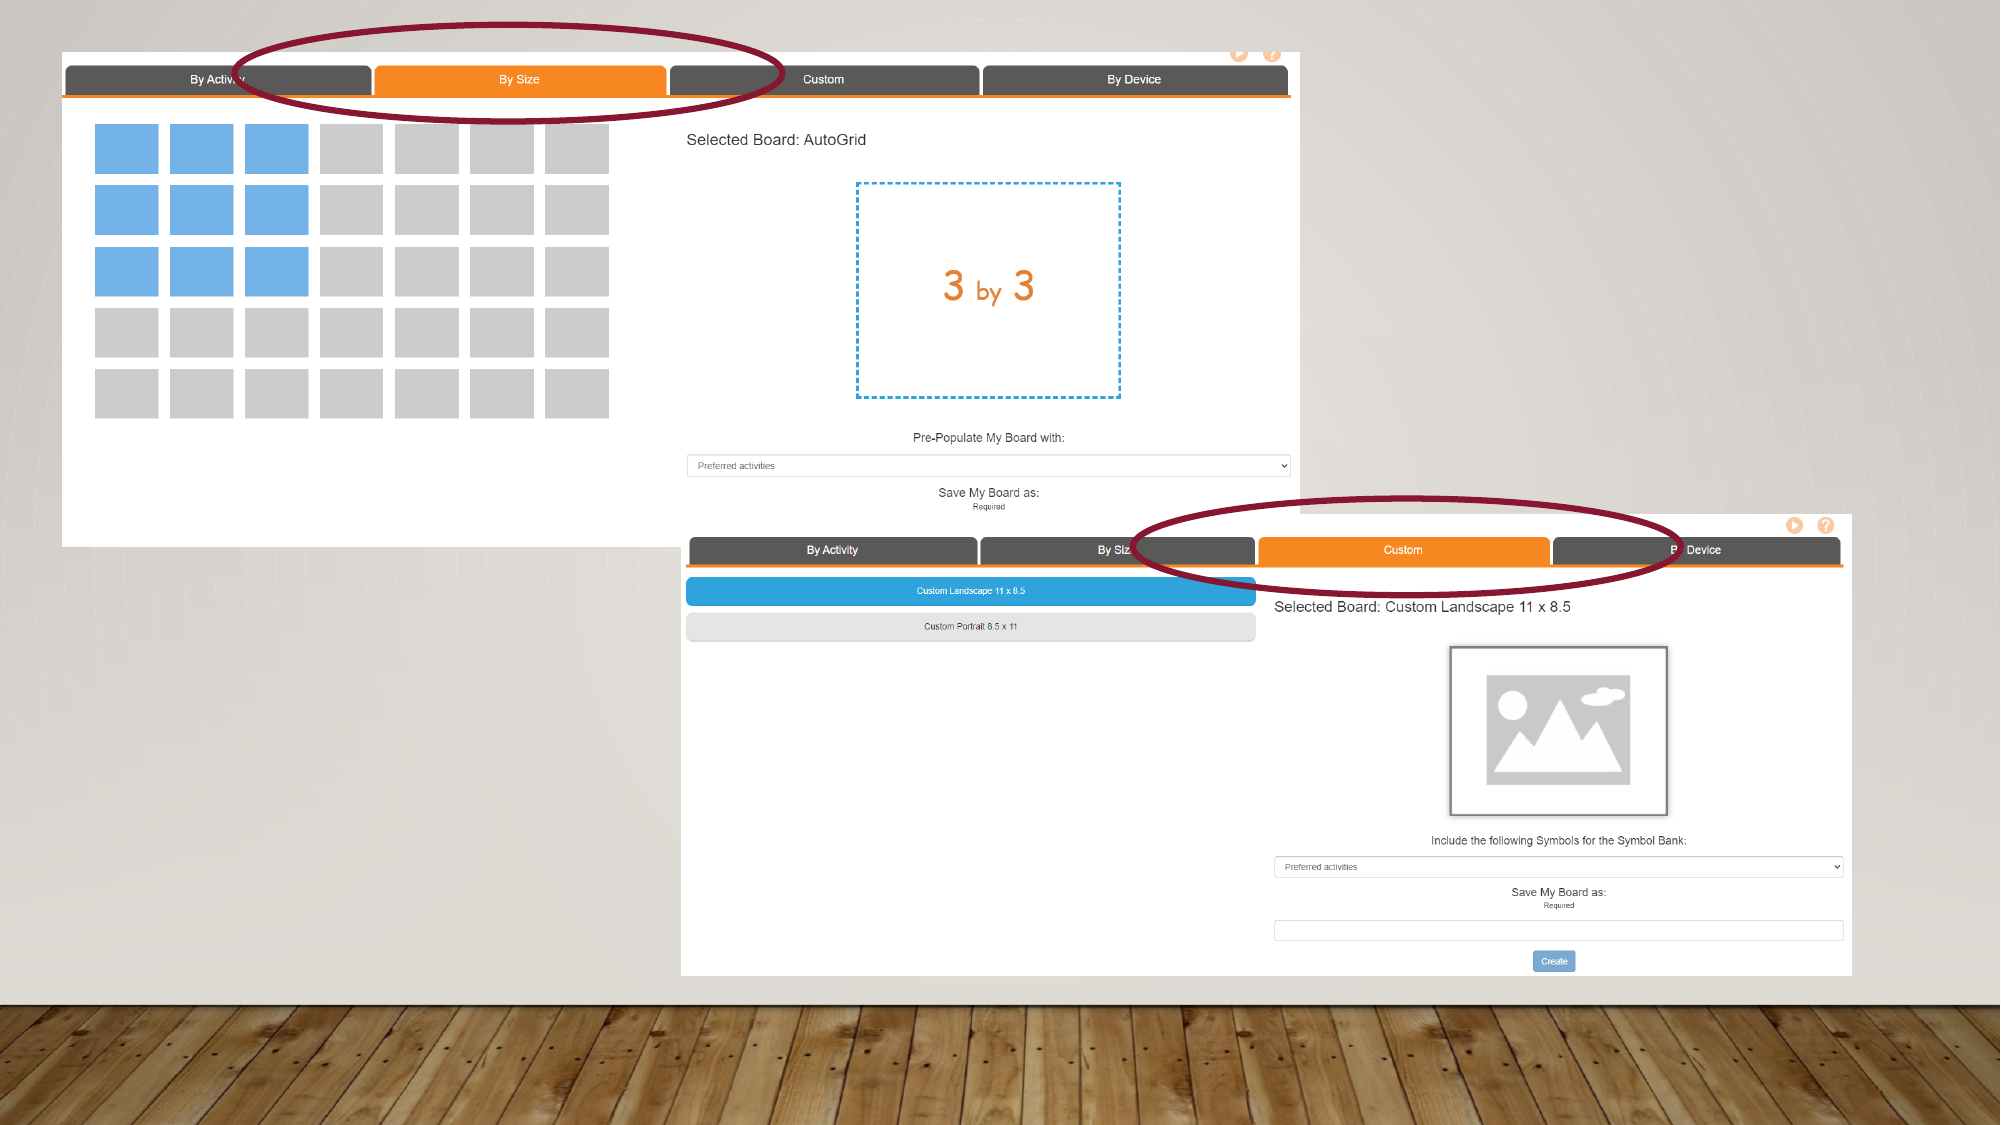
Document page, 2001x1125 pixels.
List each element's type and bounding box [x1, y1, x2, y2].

picture [0, 1005, 2000, 1125]
text_box [1301, 497, 1610, 513]
picture [62, 52, 1852, 976]
text_box [258, 23, 759, 52]
